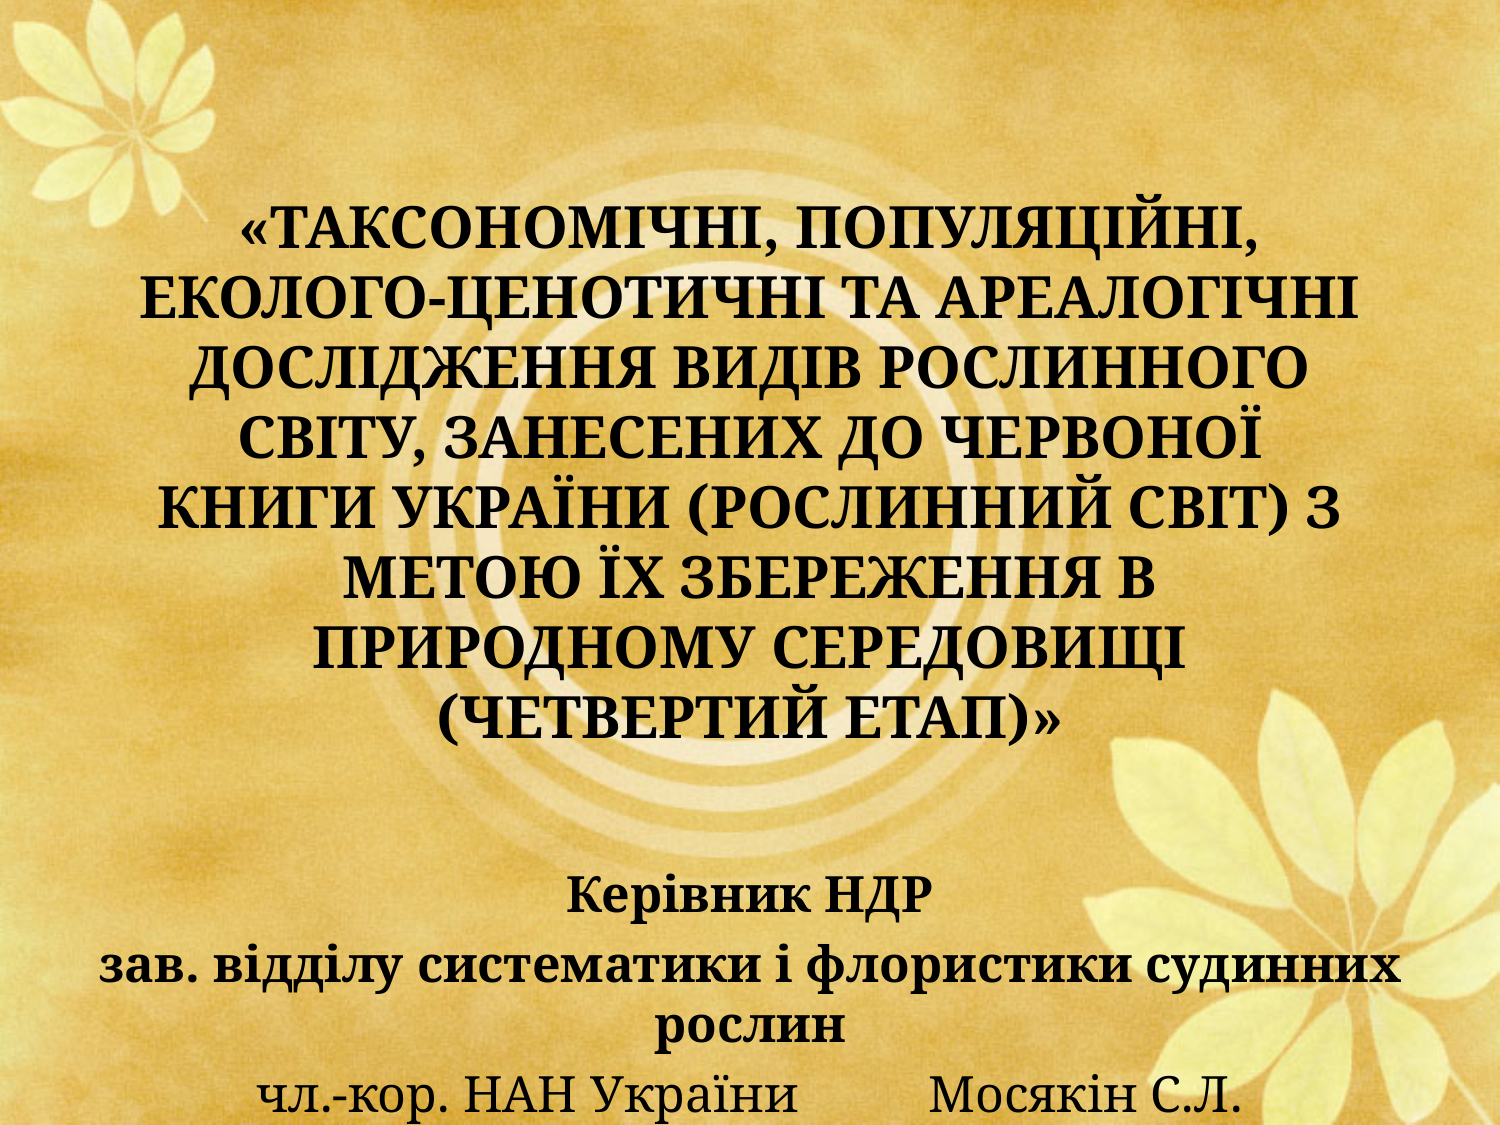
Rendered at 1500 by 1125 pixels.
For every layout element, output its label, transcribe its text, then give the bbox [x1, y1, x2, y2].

picture [0, 1079, 1500, 1125]
title «ТАКСОНОМІЧНІ, ПОПУЛЯЦІЙНІ, ЕКОЛОГО-ЦЕНОТИЧНІ ТА АРЕАЛОГІЧНІ ДОСЛІДЖЕННЯ ВИДІВ РОСЛИННОГО СВІТУ, ЗАНЕСЕНИХ ДО ЧЕРВОНОЇ КНИГИ УКРАЇНИ (РОСЛИННИЙ СВІТ) З МЕТОЮ ЇХ ЗБЕРЕЖЕННЯ В ПРИРОДНОМУ СЕРЕДОВИЩІ (ЧЕТВЕРТИЙ ЕТАП)» [112, 349, 1388, 591]
subtitle Керівник НДР зав. відділу систематики і флористики судинних рослин чл.-кор. НАН України Мосякін С.Л. [0, 855, 1500, 1079]
picture [0, 0, 1500, 855]
